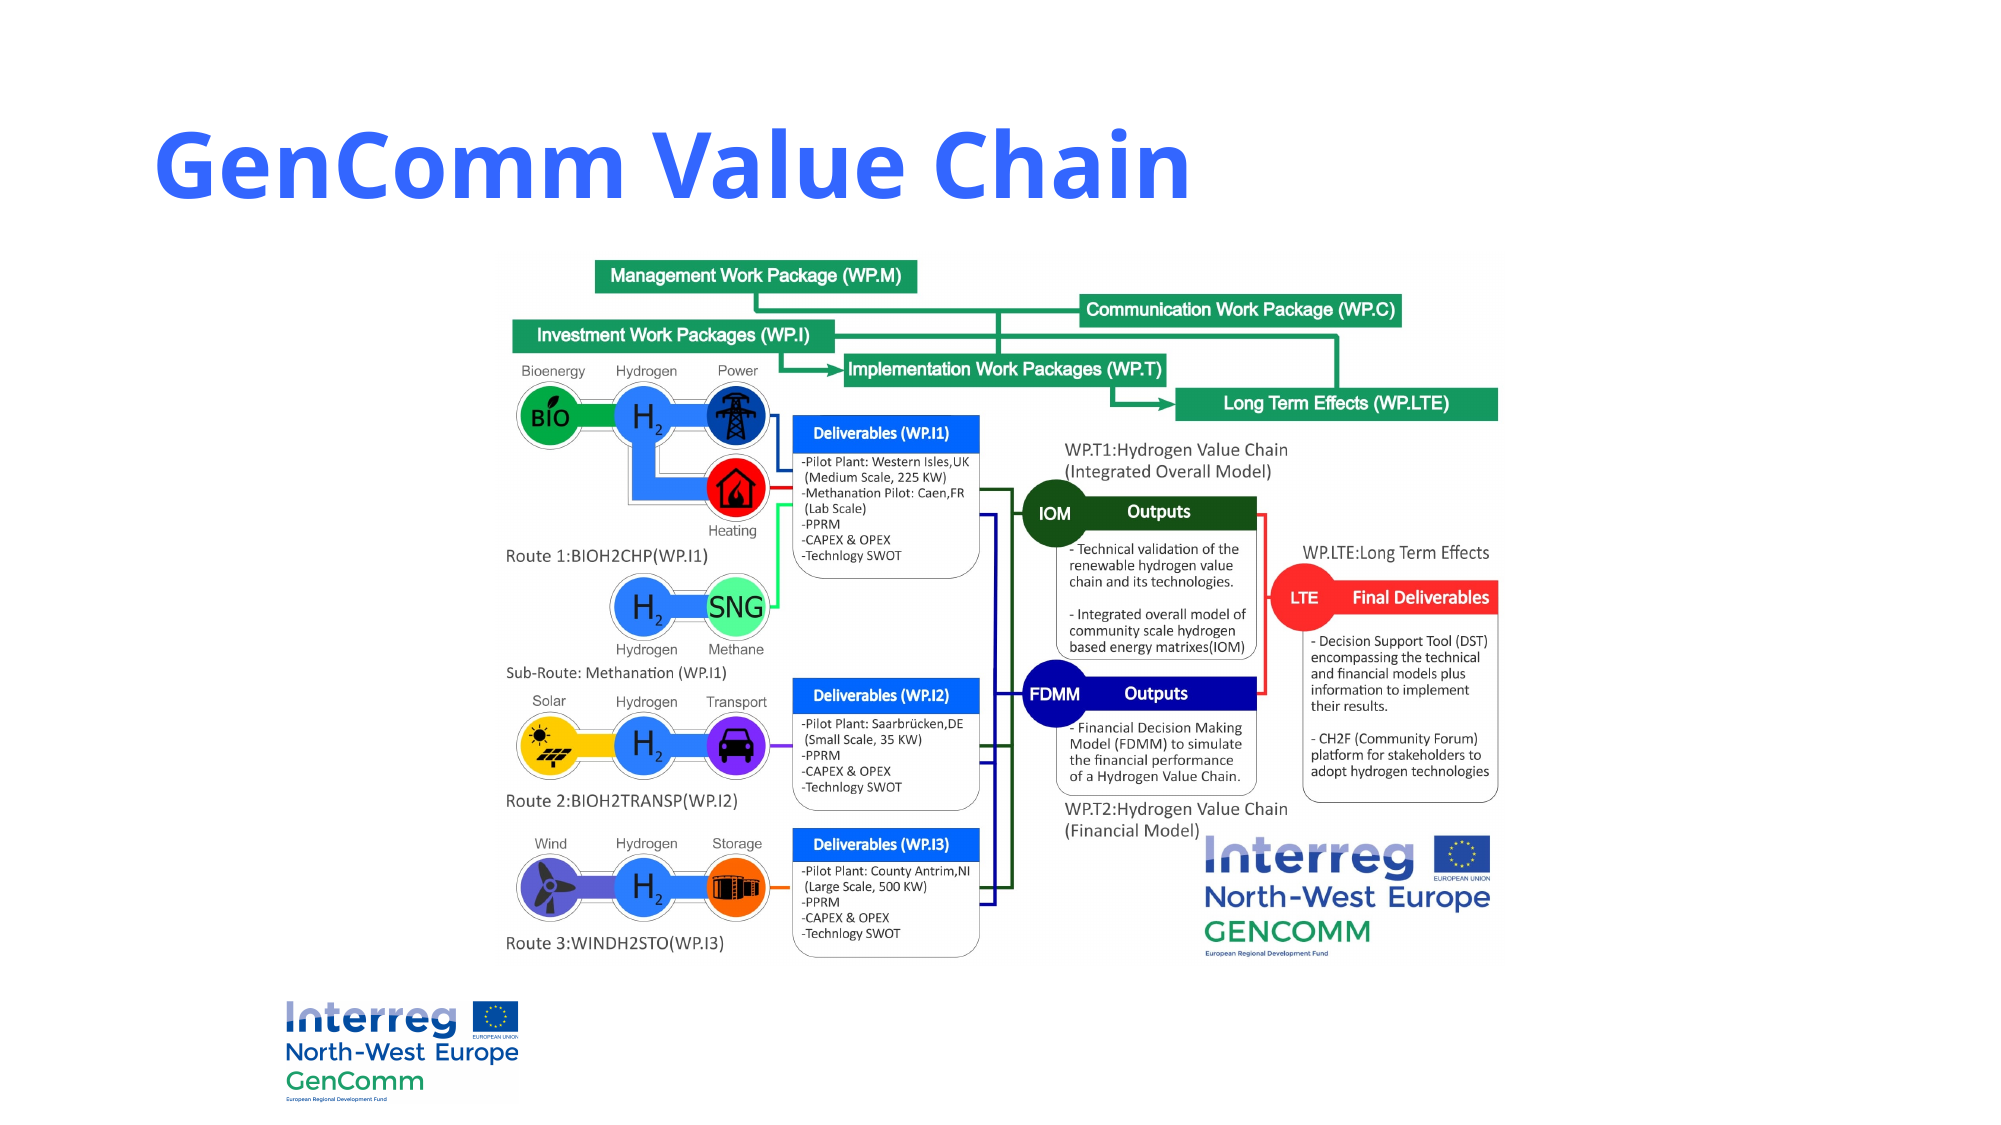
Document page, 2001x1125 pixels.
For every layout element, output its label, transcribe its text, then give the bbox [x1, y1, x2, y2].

picture [286, 1001, 519, 1104]
title GenComm Value Chain [137, 59, 1863, 278]
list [495, 251, 1505, 966]
